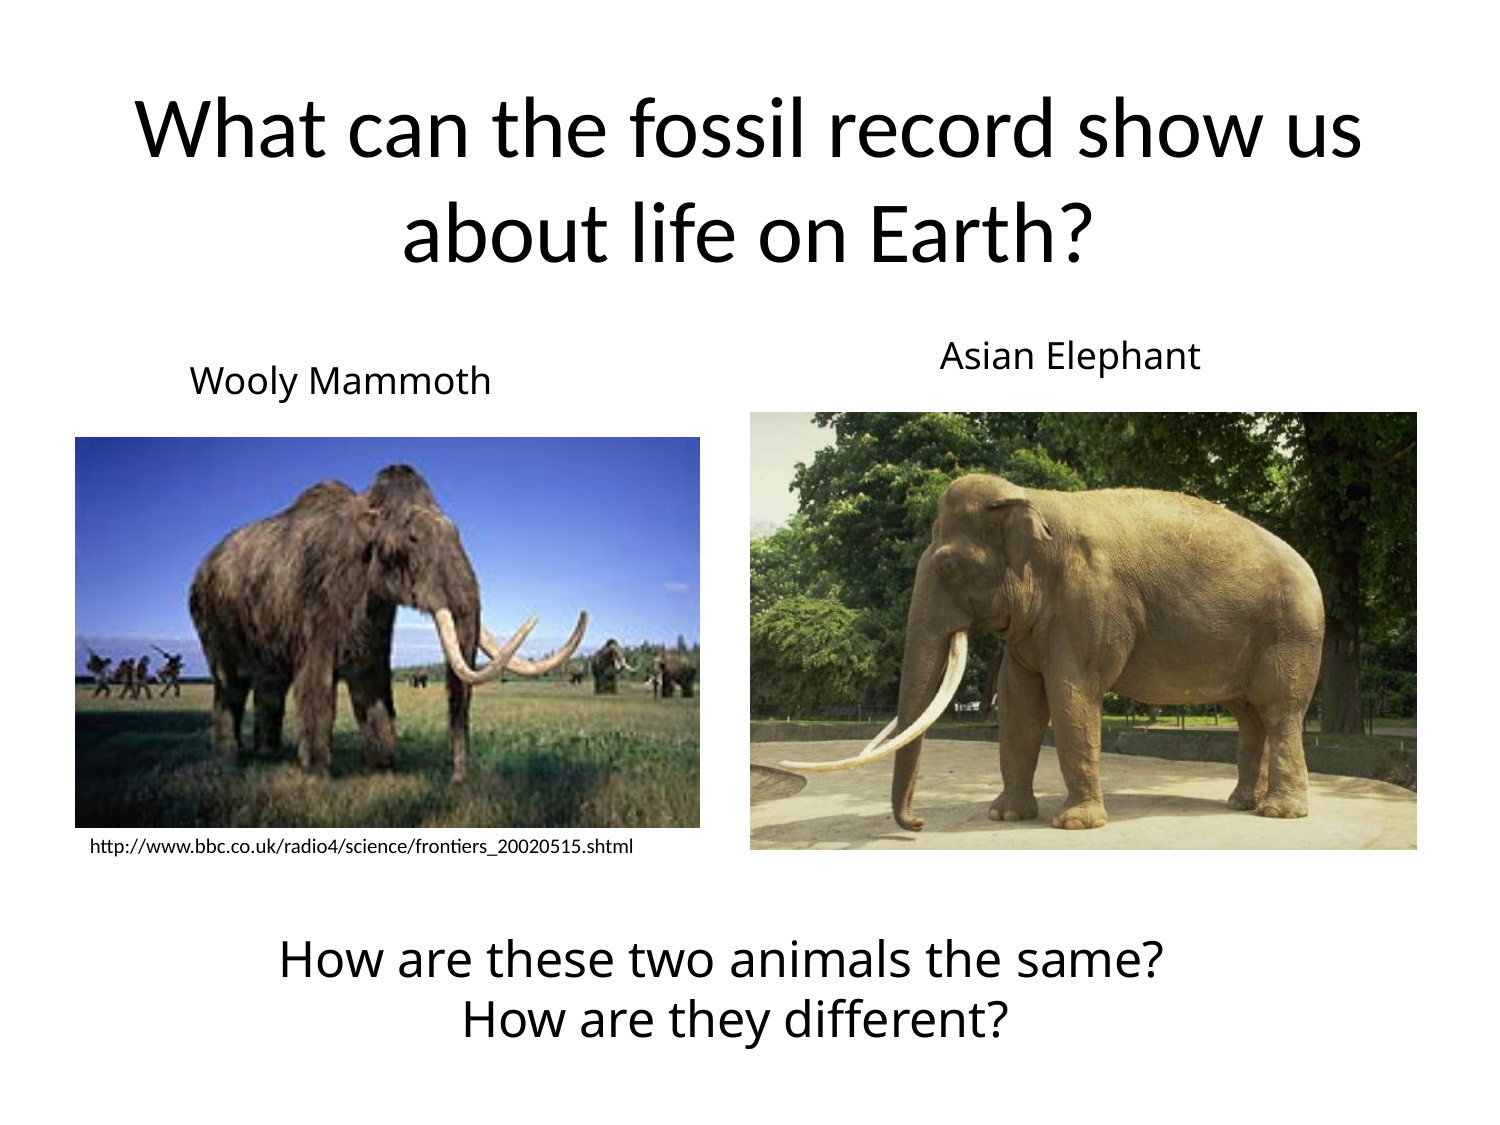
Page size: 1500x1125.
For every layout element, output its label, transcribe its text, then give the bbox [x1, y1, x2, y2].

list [74, 437, 701, 828]
text_box http://www.bbc.co.uk/radio4/science/frontiers_20020515.shtml [75, 835, 700, 865]
text_box How are these two animals the same? How are they different? [264, 920, 1206, 1055]
text_box Asian Elephant [924, 324, 1250, 385]
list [749, 412, 1417, 851]
title What can the fossil record show us about life on Earth? [75, 62, 1425, 288]
text_box Wooly Mammoth [174, 349, 625, 410]
